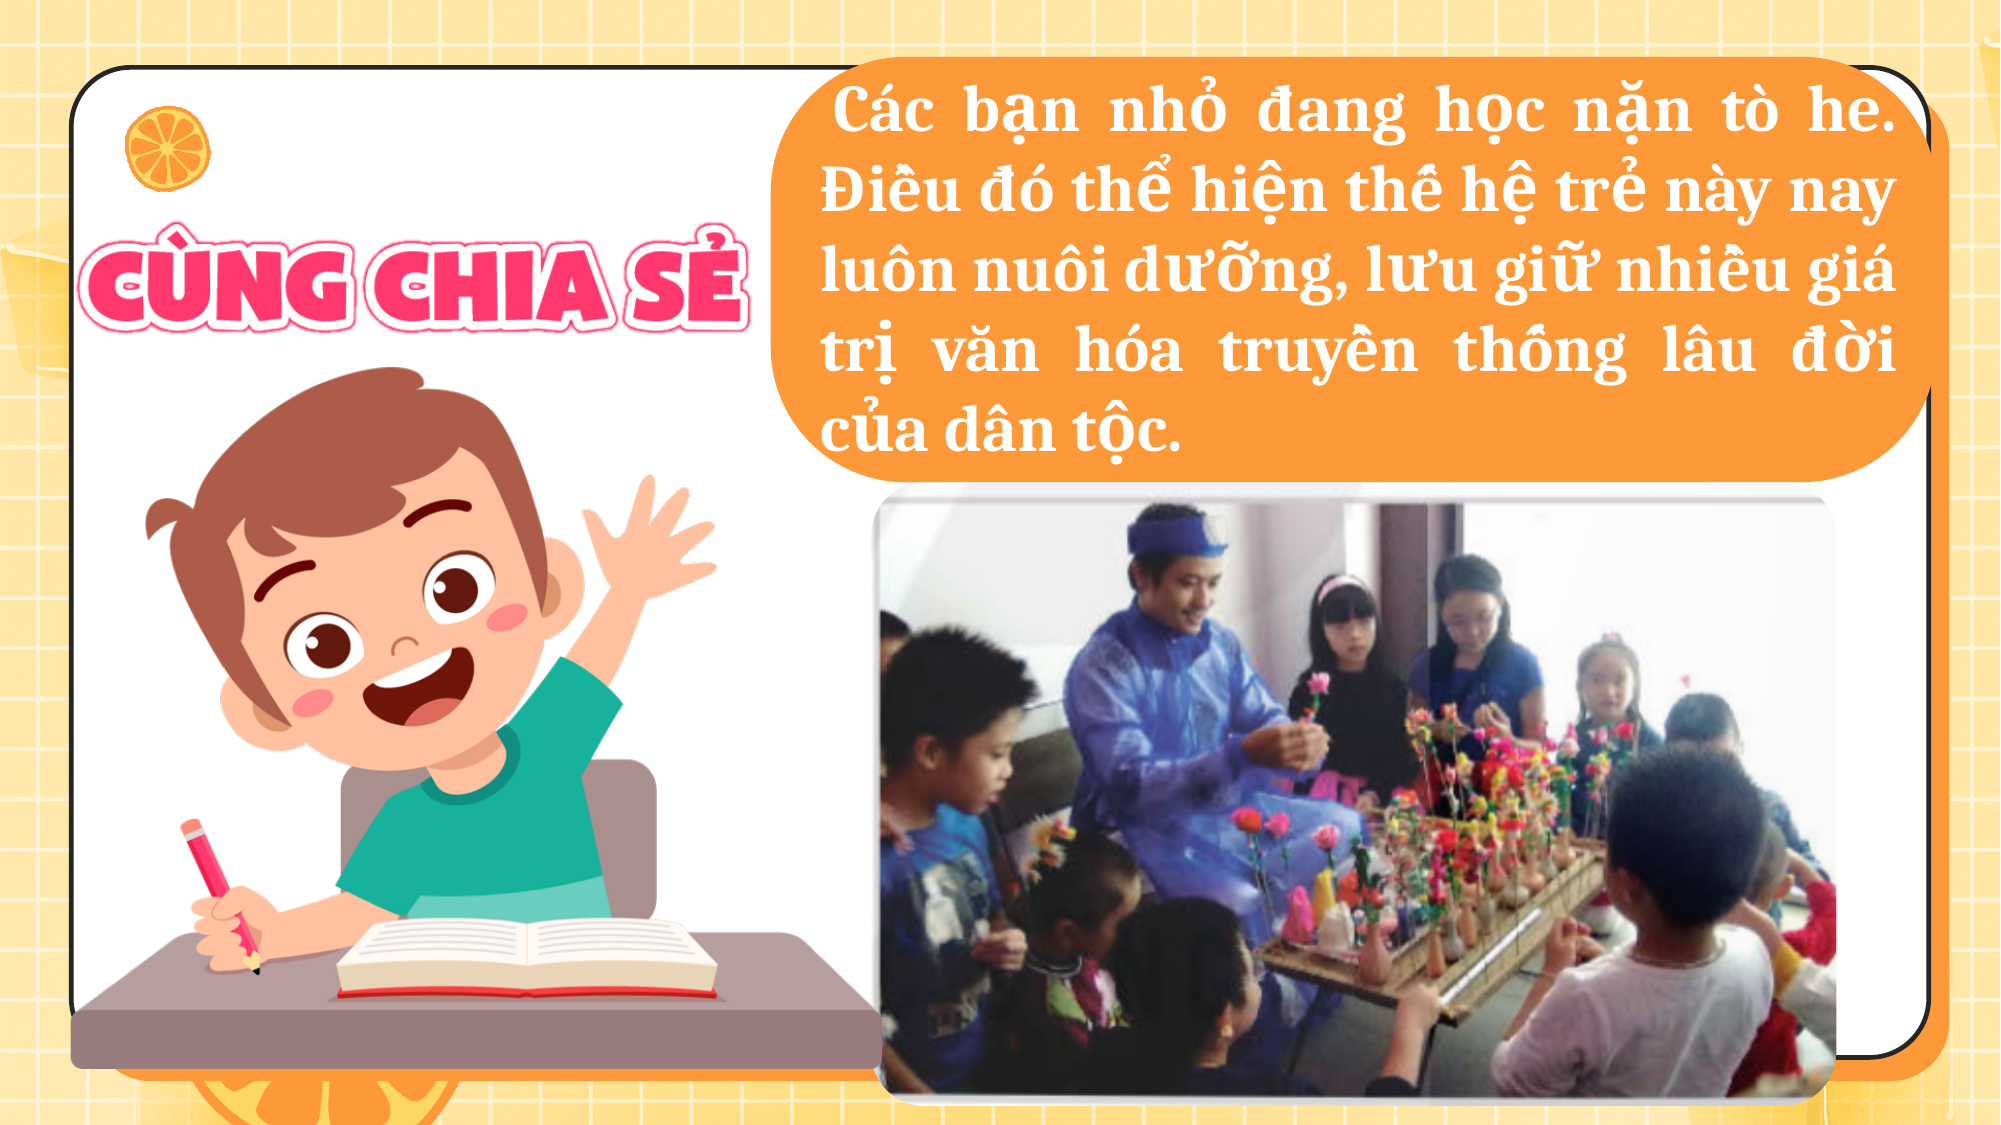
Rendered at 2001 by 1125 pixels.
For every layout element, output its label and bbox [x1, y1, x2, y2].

picture [0, 0, 2000, 1125]
text_box [770, 56, 1937, 483]
